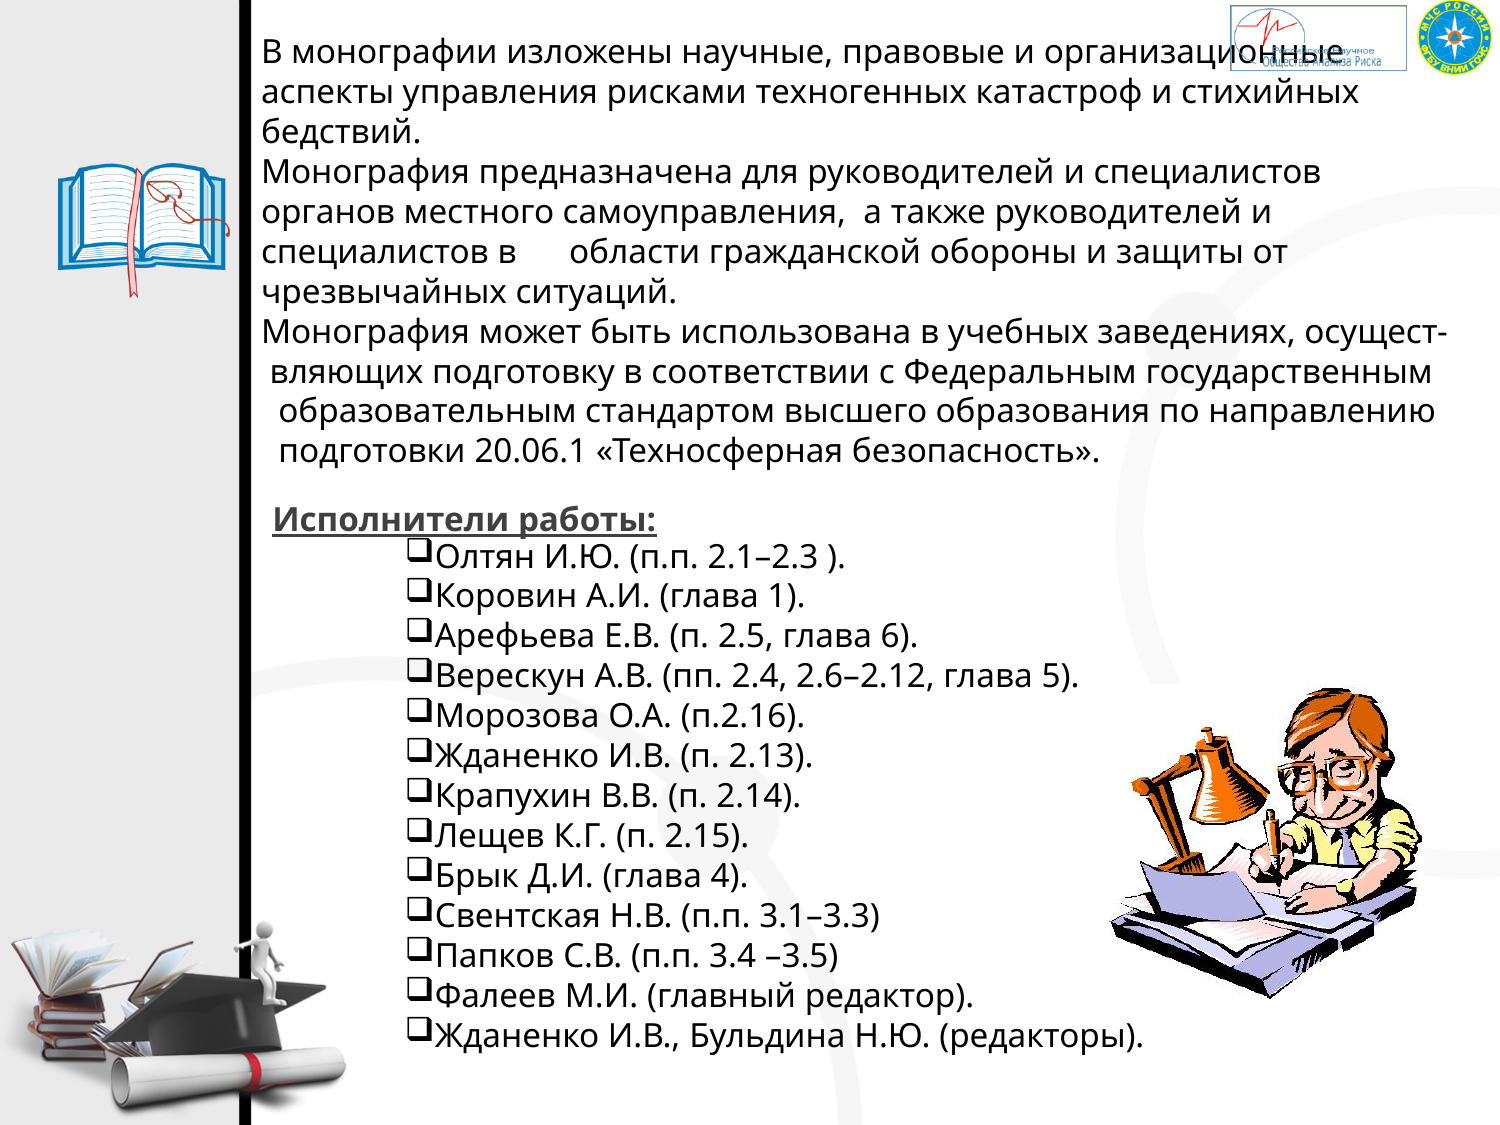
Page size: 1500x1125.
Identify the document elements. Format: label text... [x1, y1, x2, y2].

picture [0, 0, 1500, 1125]
list Исполнители работы: [257, 480, 680, 557]
text_box В монографии изложены научные, правовые и организационные аспекты управления рисками техногенных катастроф и стихийных бедствий. Монография предназначена для руководителей и специалистов органов местного самоуправления, а также руководителей и специалистов в области гражданской обороны и защиты от чрезвычайных ситуаций. Монография может быть использована в учебных заведениях, осущест- вляющих подготовку в соответствии с Федеральным государственным образовательным стандартом высшего образования по направлению подготовки 20.06.1 «Техносферная безопасность». [246, 22, 1471, 477]
list Олтян И.Ю. (п.п. 2.1–2.3 ). Коровин А.И. (глава 1). Арефьева Е.В. (п. 2.5, глава 6). Верескун А.В. (пп. 2.4, 2.6–2.12, глава 5). Морозова О.А. (п.2.16). Жданенко И.В. (п. 2.13). Крапухин В.В. (п. 2.14). Лещев К.Г. (п. 2.15). Брык Д.И. (глава 4). Свентская Н.В. (п.п. 3.1–3.3) Папков С.В. (п.п. 3.4 –3.5) Фалеев М.И. (главный редактор). Жданенко И.В., Бульдина Н.Ю. (редакторы). [339, 527, 1417, 1114]
